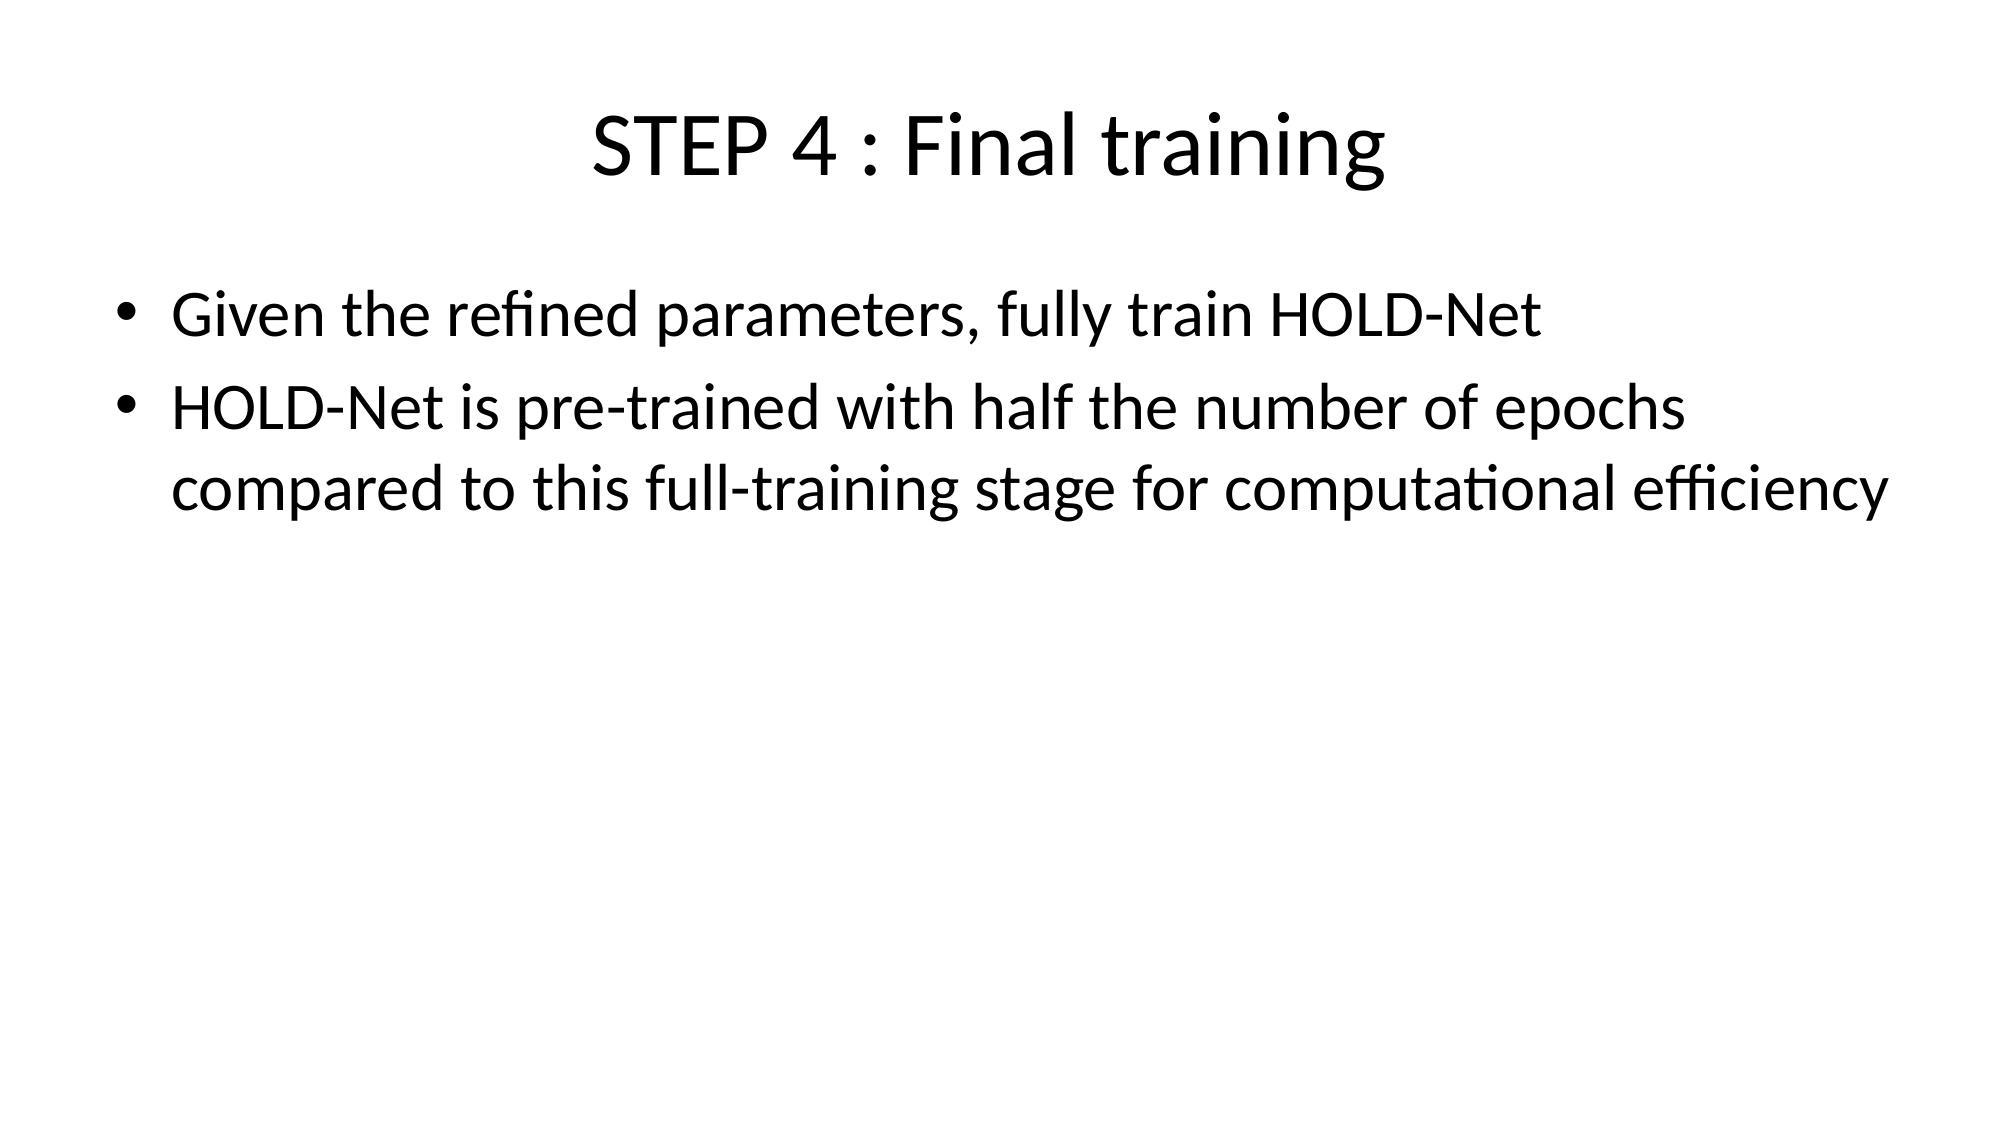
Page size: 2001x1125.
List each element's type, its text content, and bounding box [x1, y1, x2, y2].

title STEP 4 : Final training [99, 45, 1900, 233]
list Given the refined parameters, fully train HOLD-Net HOLD-Net is pre-trained with half the number of epochs compared to this full-training stage for computational efficiency [99, 262, 1953, 1005]
